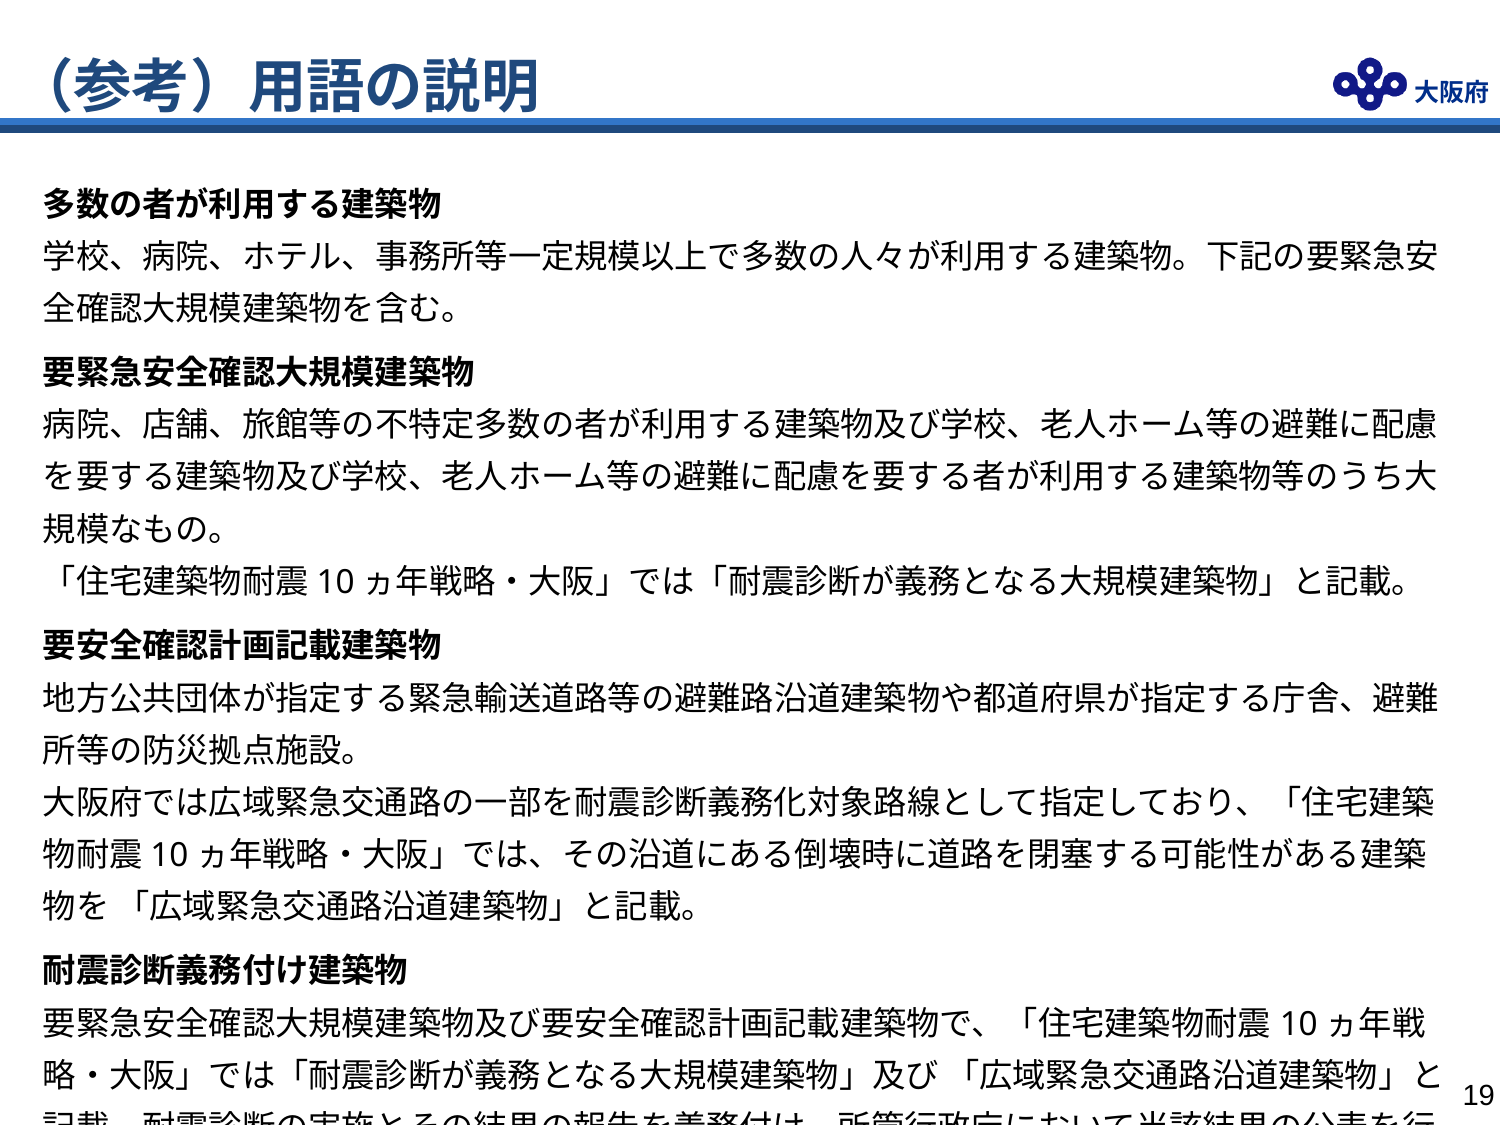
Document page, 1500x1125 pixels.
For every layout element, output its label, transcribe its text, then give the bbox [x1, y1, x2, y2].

text_box 19 [1447, 1068, 1500, 1119]
title （参考）用語の説明 [0, 32, 1483, 137]
text_box 多数の者が利用する建築物 学校、病院、ホテル、事務所等一定規模以上で多数の人々が利用する建築物。下記の要緊急安全確認大規模建築物を含む。 要緊急安全確認大規模建築物 病院、店舗、旅館等の不特定多数の者が利用する建築物及び学校、老人ホーム等の避難に配慮を要する建築物及び学校、老人ホーム等の避難に配慮を要する者が利用する建築物等のうち大規模なもの。 「住宅建築物耐震10ヵ年戦略・大阪」では「耐震診断が義務となる大規模建築物」と記載。 要安全確認計画記載建築物 地方公共団体が指定する緊急輸送道路等の避難路沿道建築物や都道府県が指定する庁舎、避難所等の防災拠点施設。 大阪府では広域緊急交通路の一部を耐震診断義務化対象路線として指定しており、「住宅建築物耐震10ヵ年戦略・大阪」では、その沿道にある倒壊時に道路を閉塞する可能性がある建築物を 「広域緊急交通路沿道建築物」と記載。 耐震診断義務付け建築物 要緊急安全確認大規模建築物及び要安全確認計画記載建築物で、「住宅建築物耐震10ヵ年戦略・大阪」では「耐震診断が義務となる大規模建築物」及び 「広域緊急交通路沿道建築物」と記載。耐震診断の実施とその結果の報告を義務付け、所管行政庁において当該結果の公表を行う。 [27, 163, 1473, 1109]
